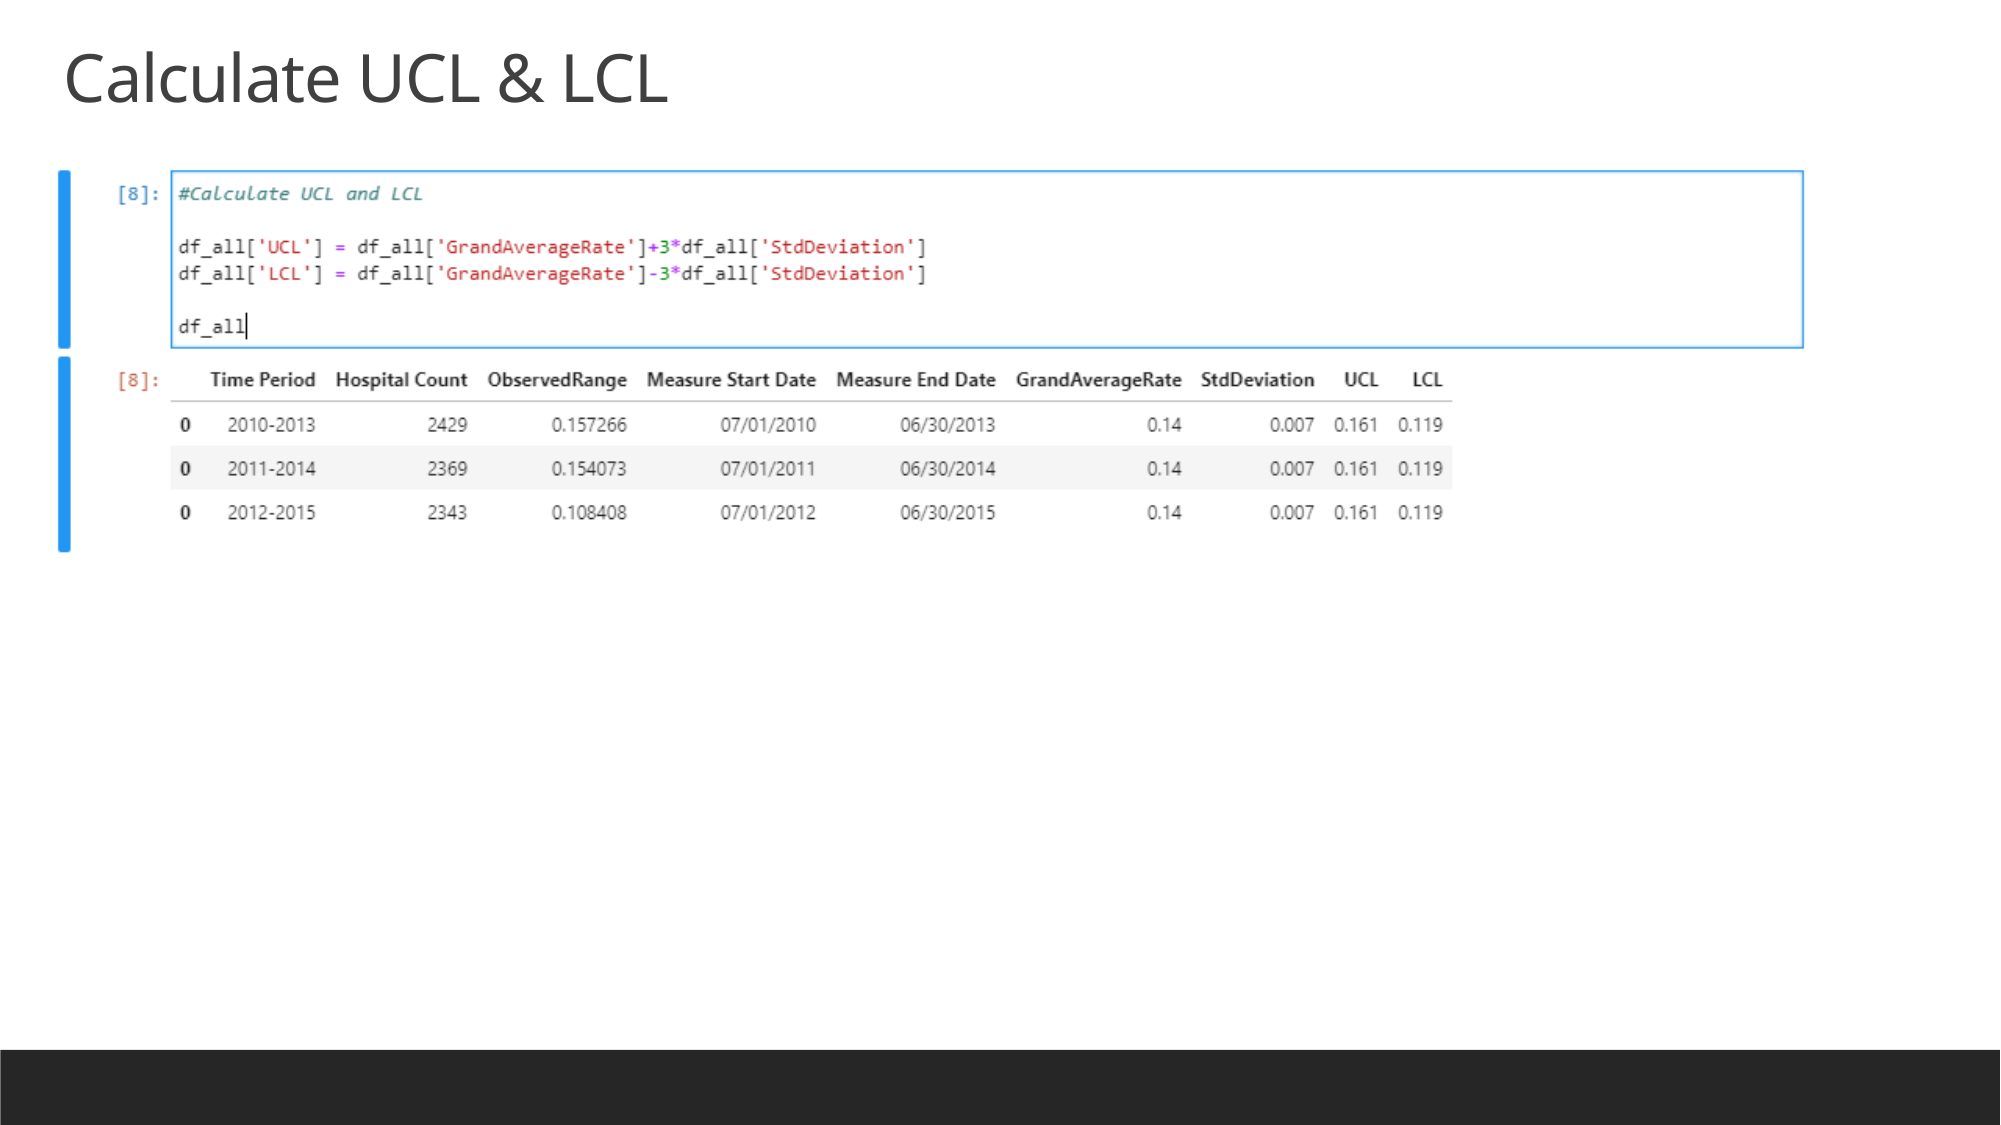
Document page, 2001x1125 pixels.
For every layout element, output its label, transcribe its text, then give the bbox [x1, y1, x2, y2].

picture [48, 157, 1813, 566]
text_box Calculate UCL & LCL [49, 37, 1700, 157]
